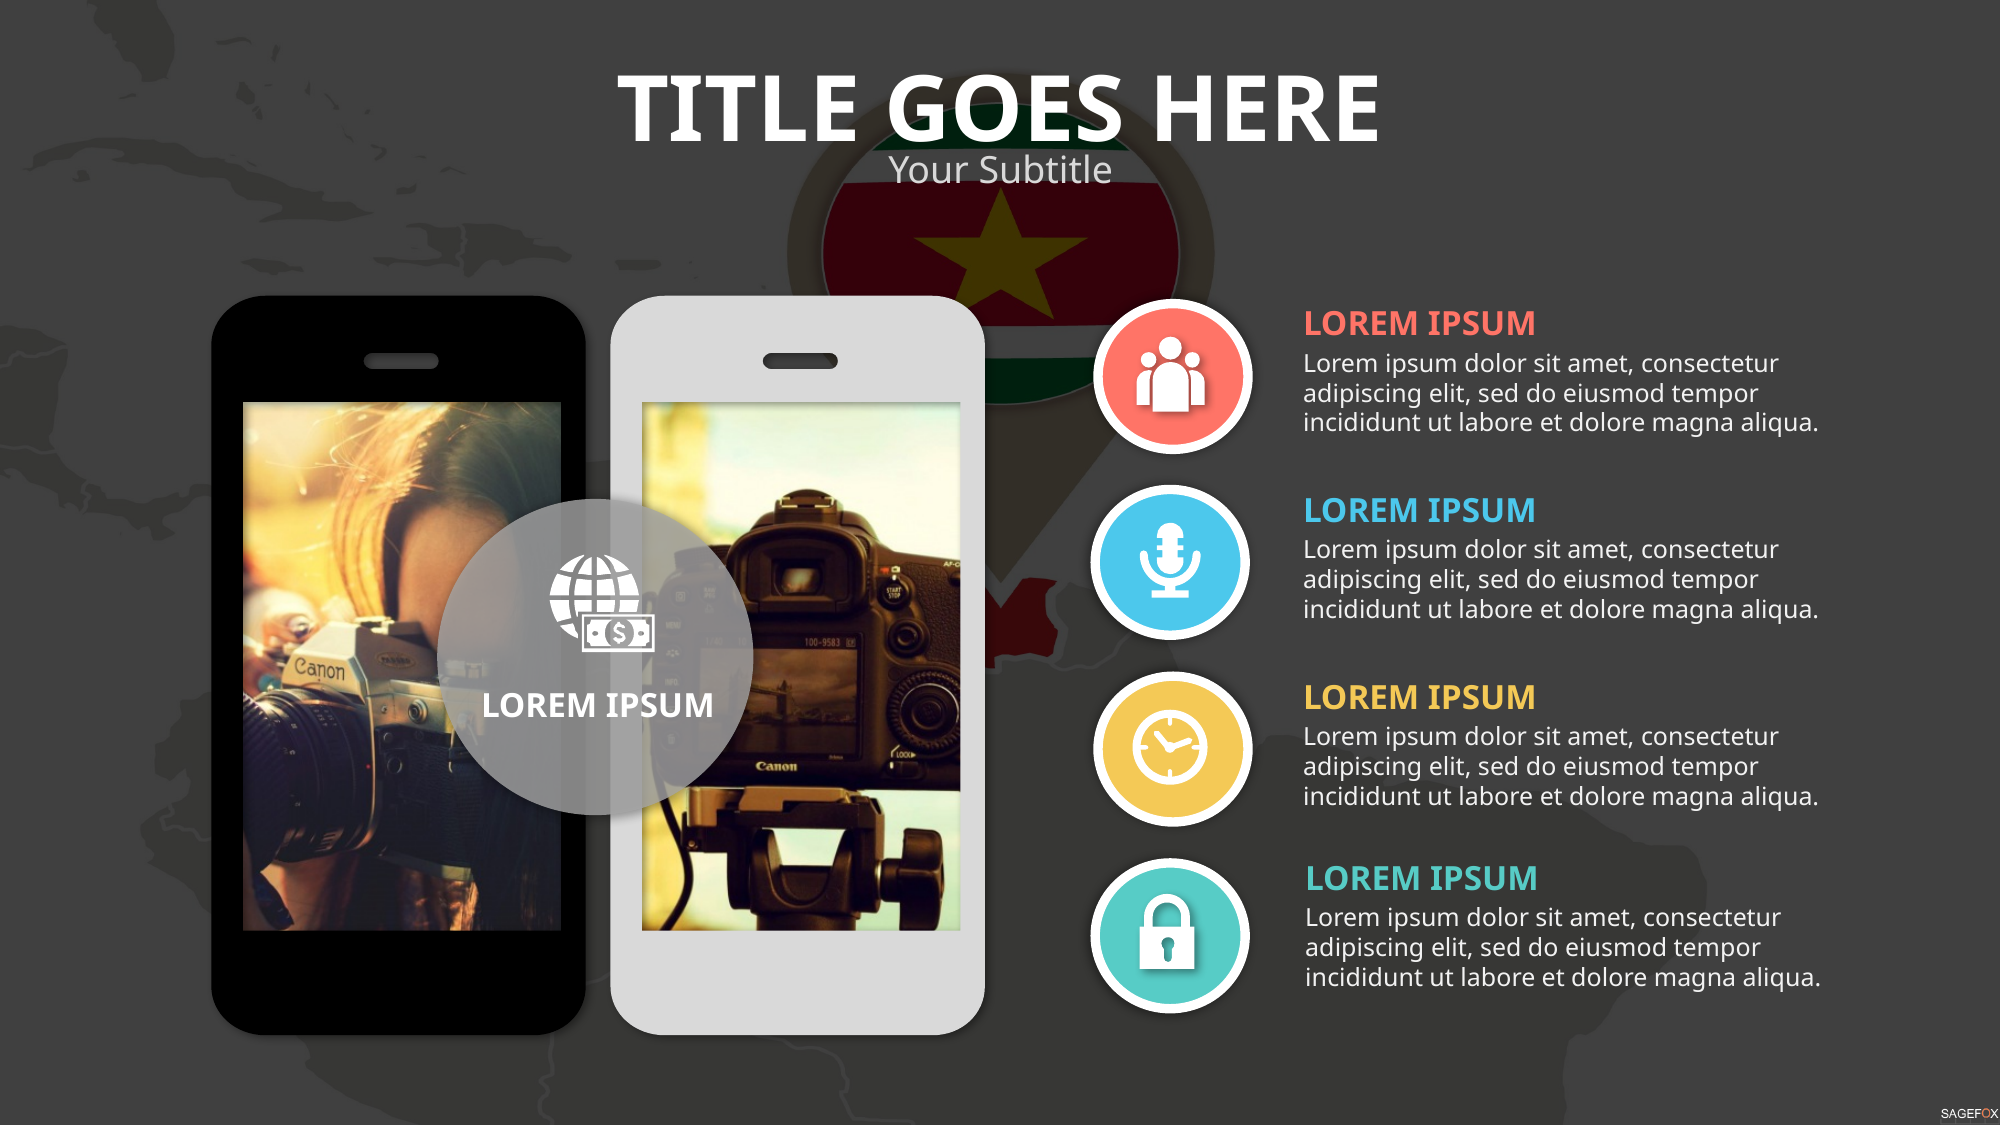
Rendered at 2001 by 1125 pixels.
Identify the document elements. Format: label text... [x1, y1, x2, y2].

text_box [549, 554, 655, 653]
text_box LOREM IPSUM Lorem ipsum dolor sit amet, consectetur adipiscing elit, sed do eiusmod tempor incididunt ut labore et dolore magna aliqua. [1288, 294, 1889, 445]
text_box [610, 295, 985, 1036]
text_box [1152, 362, 1205, 412]
text_box LOREM IPSUM [447, 676, 748, 737]
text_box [1139, 522, 1201, 598]
text_box [1158, 336, 1182, 360]
text_box [1098, 303, 1249, 450]
text_box [457, 737, 733, 817]
text_box [1098, 676, 1249, 822]
text_box [436, 497, 755, 715]
text_box [254, 413, 559, 928]
text_box LOREM IPSUM Lorem ipsum dolor sit amet, consectetur adipiscing elit, sed do eiusmod tempor incididunt ut labore et dolore magna aliqua. [1288, 481, 1889, 632]
text_box [1140, 352, 1157, 368]
text_box [1184, 352, 1200, 368]
text_box [1095, 489, 1246, 636]
text_box LOREM IPSUM Lorem ipsum dolor sit amet, consectetur adipiscing elit, sed do eiusmod tempor incididunt ut labore et dolore magna aliqua. [1288, 668, 1889, 818]
text_box [1095, 862, 1246, 1009]
text_box [1139, 893, 1195, 969]
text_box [548, 42, 1452, 199]
text_box [653, 413, 956, 928]
text_box [1136, 370, 1152, 405]
picture [0, 0, 2001, 1125]
text_box [211, 295, 586, 1036]
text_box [1132, 709, 1208, 785]
text_box LOREM IPSUM Lorem ipsum dolor sit amet, consectetur adipiscing elit, sed do eiusmod tempor incididunt ut labore et dolore magna aliqua. [1290, 849, 1891, 999]
